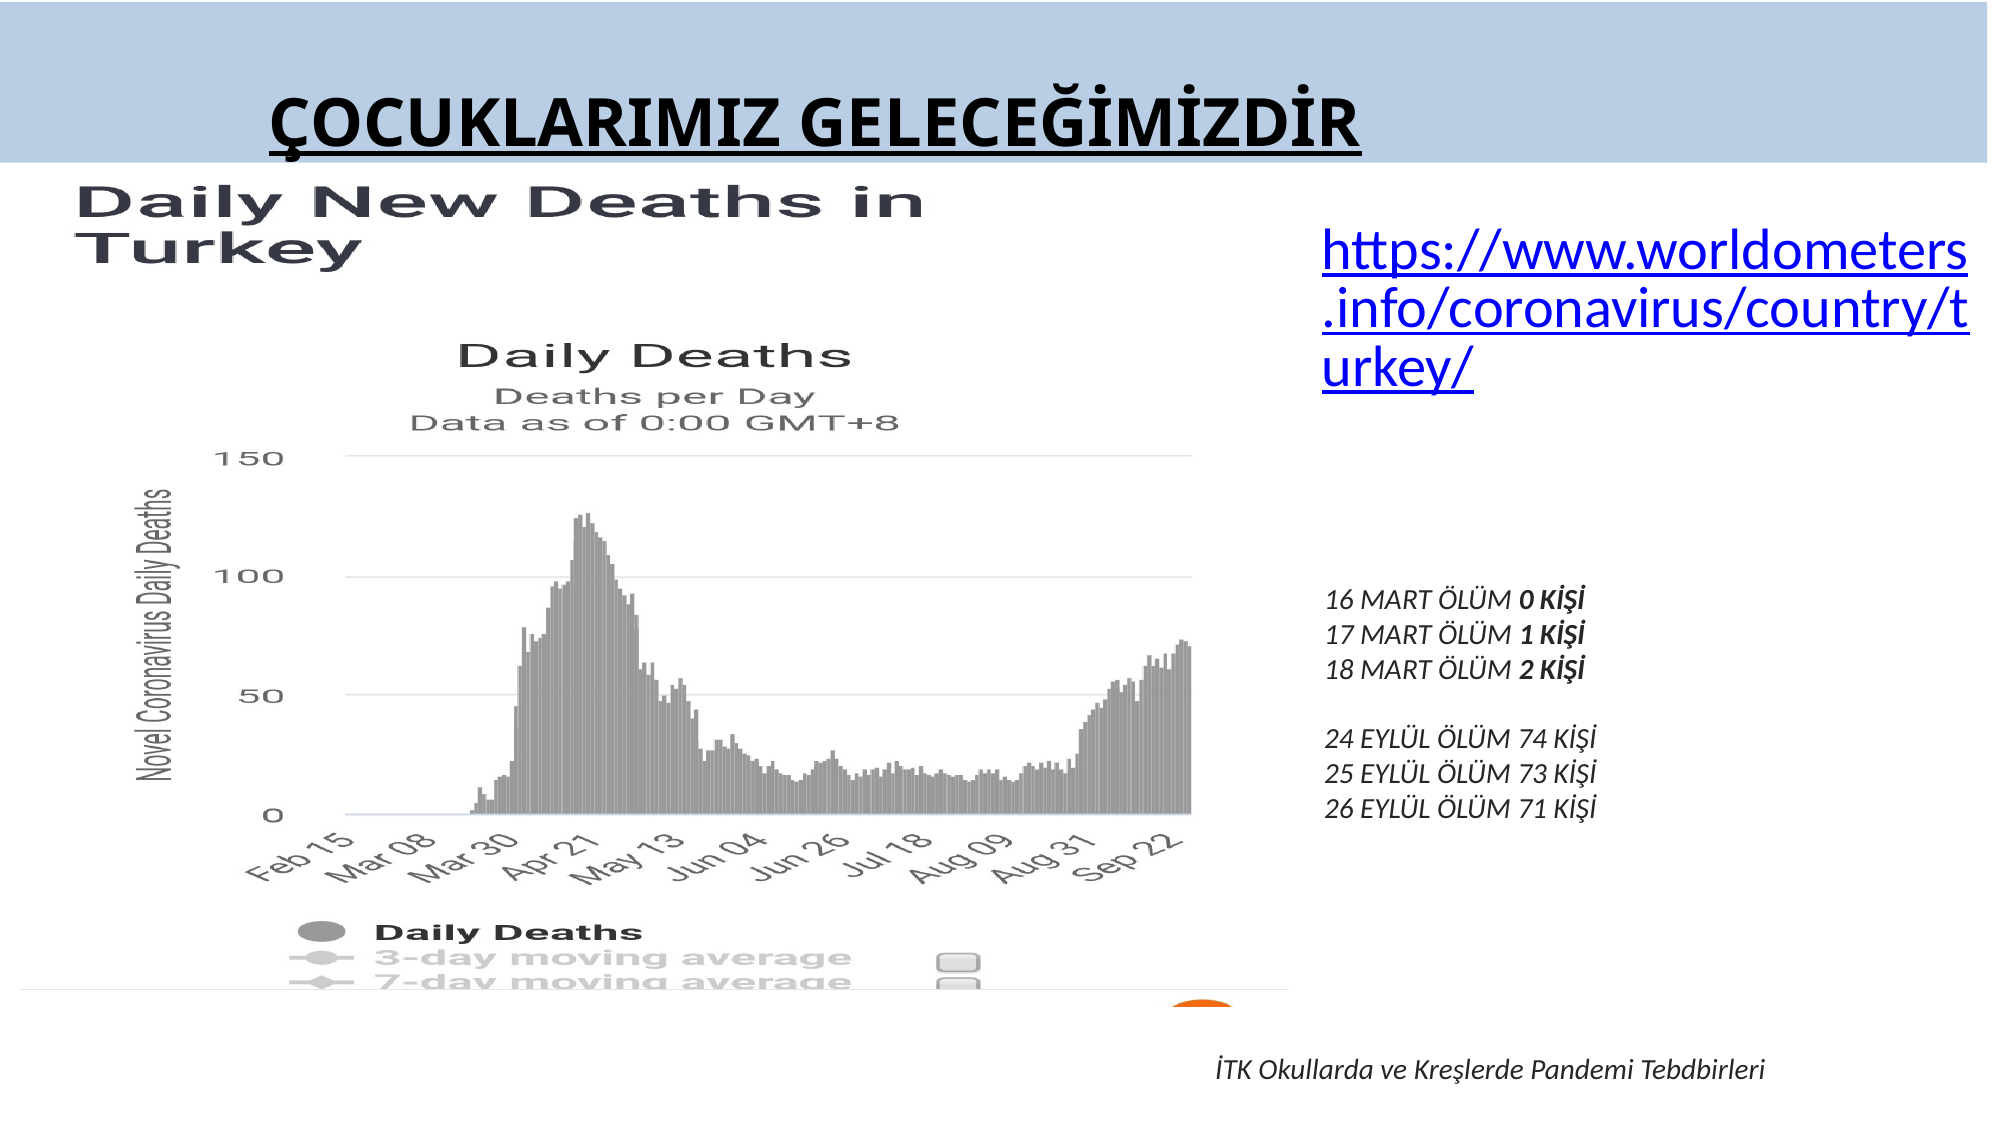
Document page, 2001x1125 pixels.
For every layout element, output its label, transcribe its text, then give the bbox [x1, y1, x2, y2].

picture [19, 167, 1289, 1007]
text_box 16 MART ÖLÜM 0 KİŞİ 17 MART ÖLÜM 1 KİŞİ 18 MART ÖLÜM 2 KİŞİ 24 EYLÜL ÖLÜM 74 KİŞİ 25 EYLÜL ÖLÜM 73 KİŞİ 26 EYLÜL ÖLÜM 71 KİŞİ [1309, 570, 1851, 870]
text_box İTK Okullarda ve Kreşlerde Pandemi Tebdbirleri [1200, 1042, 1919, 1094]
text_box https://www.worldometers.info/coronavirus/country/turkey/ [1307, 203, 1988, 289]
text_box [0, 1, 1988, 163]
text_box ÇOCUKLARIMIZ GELECEĞİMİZDİR [253, 72, 1435, 168]
